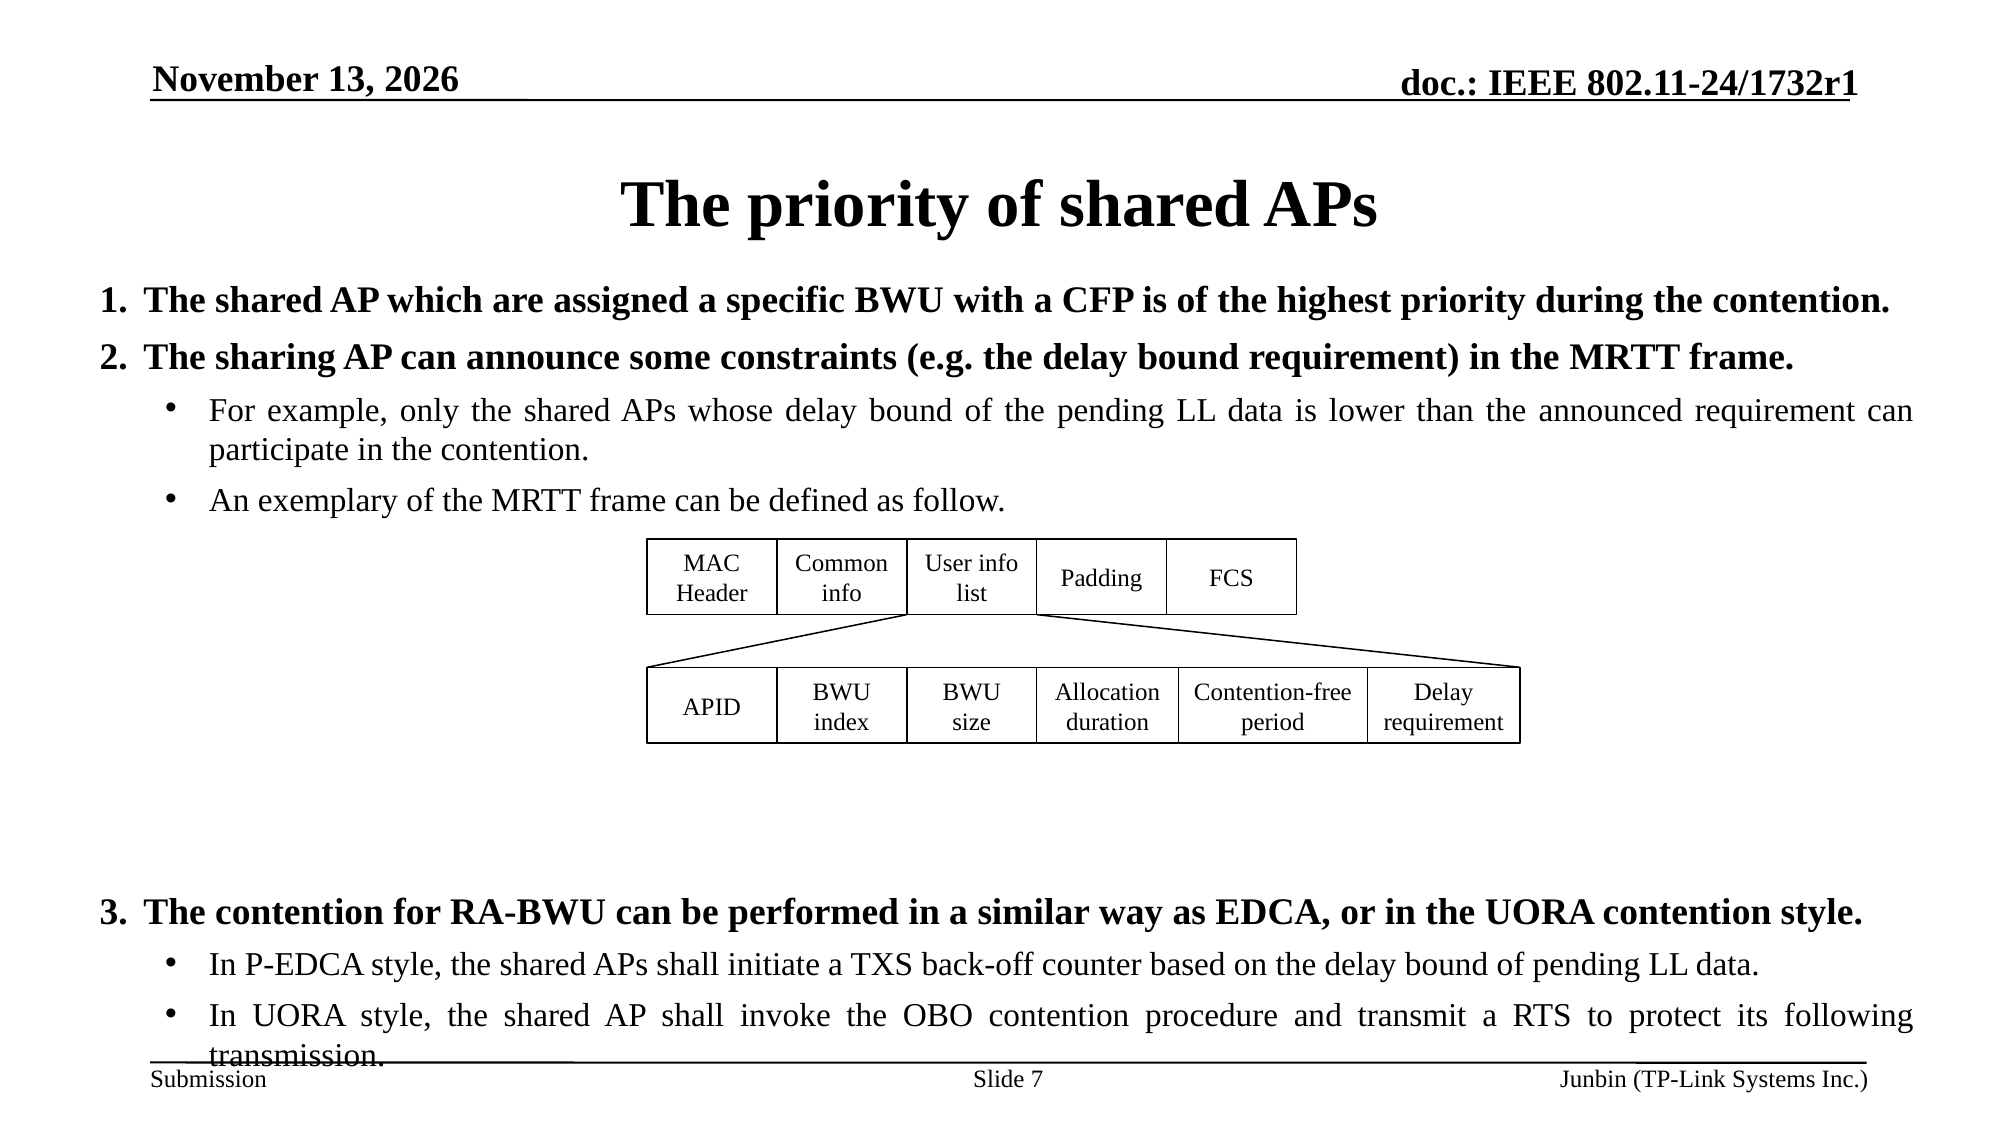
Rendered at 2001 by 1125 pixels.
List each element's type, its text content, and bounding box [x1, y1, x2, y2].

slide_number Slide 7 [950, 1061, 1067, 1123]
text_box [646, 538, 1521, 744]
title The priority of shared APs [149, 112, 1850, 266]
footer Junbin (TP-Link Systems Inc.) [1171, 1061, 1869, 1093]
list The shared AP which are assigned a specific BWU with a CFP is of the highest priority during the contention. The sharing AP can announce some constraints (e.g. the delay bound requirement) in the MRTT frame. For example, only the shared APs whose delay bound of the pending LL data is lower than the announced requirement can participate in the contention. An exemplary of the MRTT frame can be defined as follow. The contention for RA-BWU can be performed in a similar way as EDCA, or in the UORA contention style. In P-EDCA style, the shared APs shall initiate a TXS back-off counter based on the delay bound of pending LL data. In UORA style, the shared AP shall invoke the OBO contention procedure and transmit a RTS to protect its following transmission. [84, 266, 1933, 1036]
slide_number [152, 54, 563, 100]
